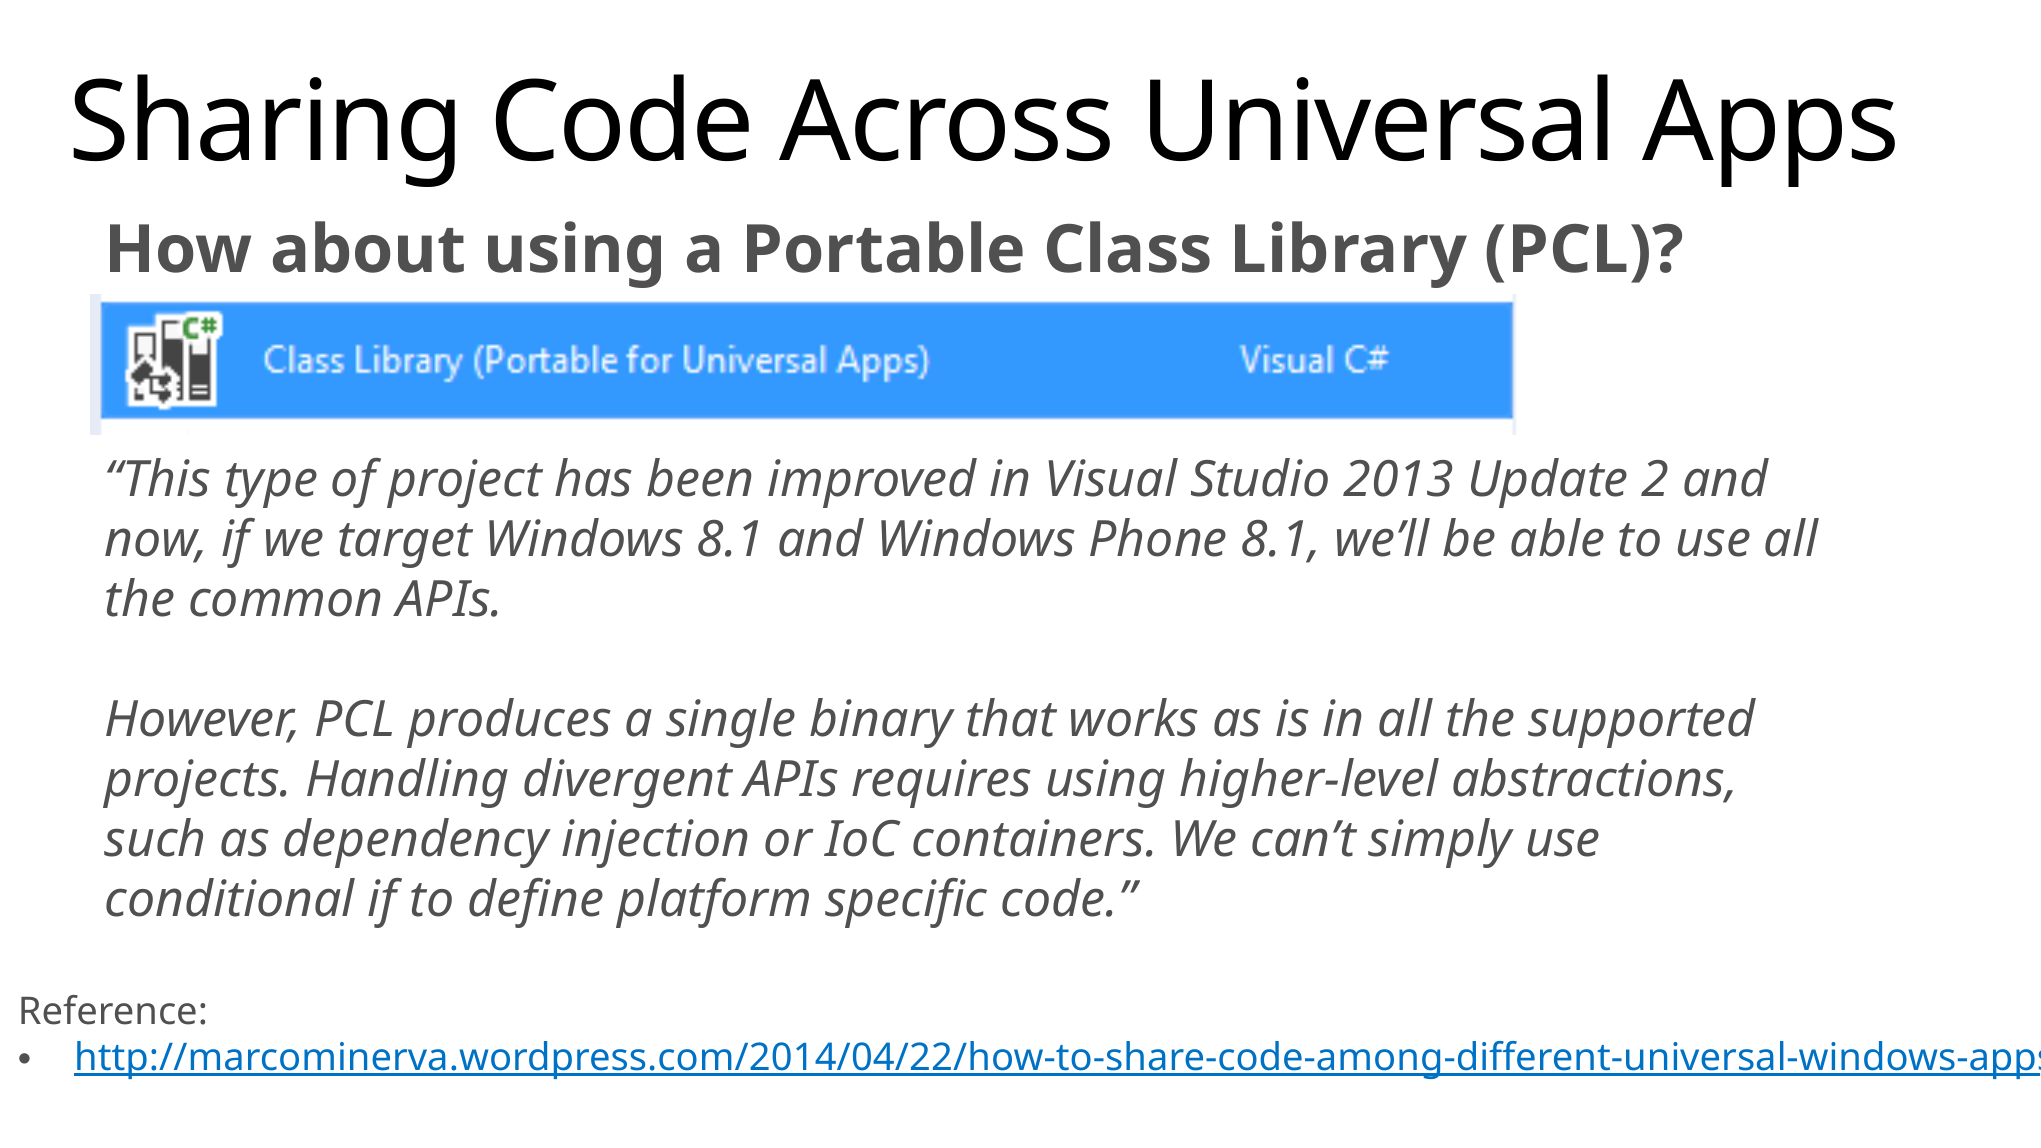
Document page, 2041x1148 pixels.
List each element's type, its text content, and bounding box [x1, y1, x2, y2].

text_box Reference: http://marcominerva.wordpress.com/2014/04/22/how-to-share-code-among-different-universal-windows-apps/ [3, 978, 2041, 1092]
title Sharing Code Across Universal Apps [45, 48, 1996, 199]
text_box How about using a Portable Class Library (PCL)? [90, 198, 1861, 294]
text_box “This type of project has been improved in Visual Studio 2013 Update 2 and now, if we target Windows 8.1 and Windows Phone 8.1, we’ll be able to use all the common APIs. However, PCL produces a single binary that works as is in all the supported projects. Handling divergent APIs requires using higher-level abstractions, such as dependency injection or IoC containers. We can’t simply use conditional if to define platform specific code.” [90, 438, 1861, 934]
picture [89, 294, 1532, 435]
